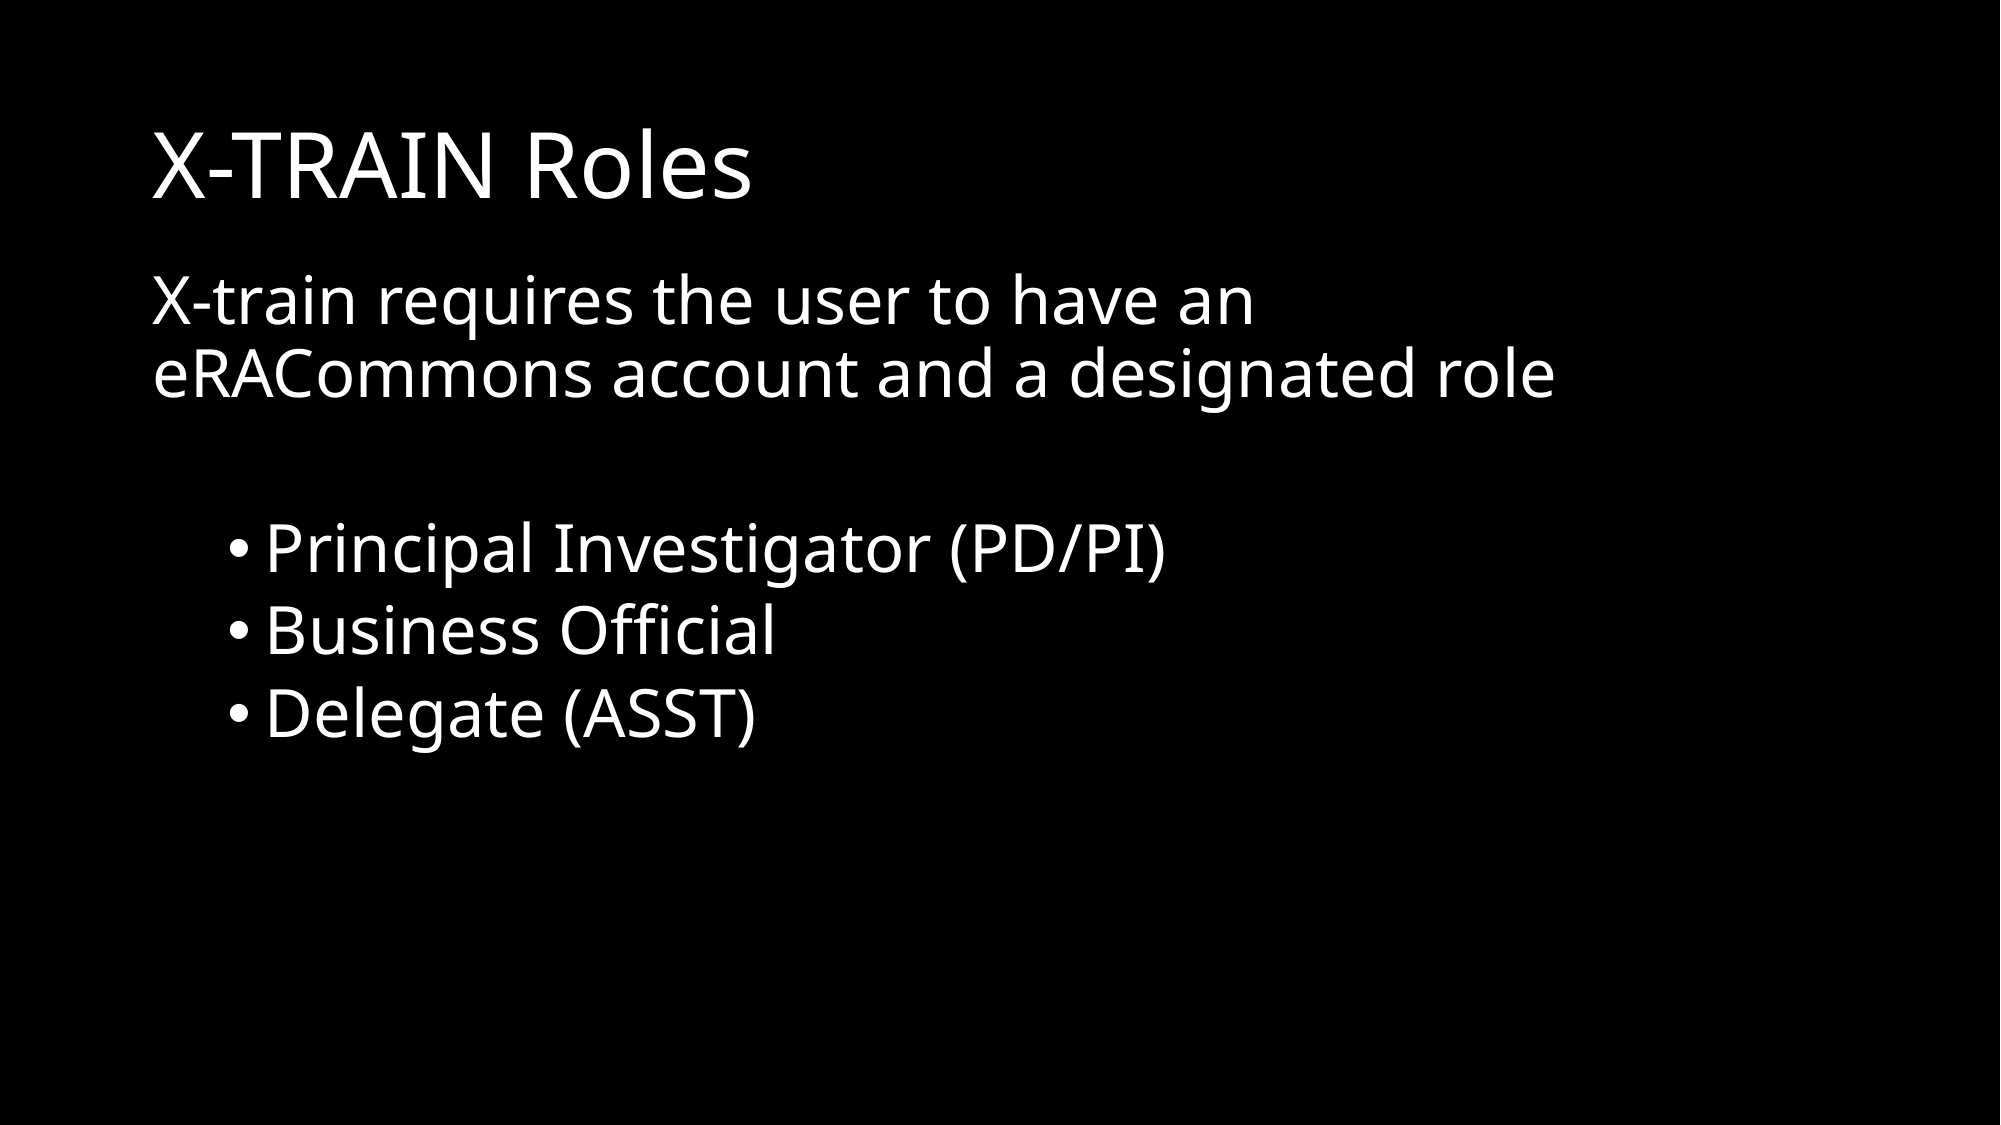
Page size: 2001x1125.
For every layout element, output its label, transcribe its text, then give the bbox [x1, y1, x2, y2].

list X-train requires the user to have an eRACommons account and a designated role Principal Investigator (PD/PI) Business Official Delegate (ASST) [137, 259, 1724, 974]
title X-TRAIN Roles [137, 59, 1863, 278]
